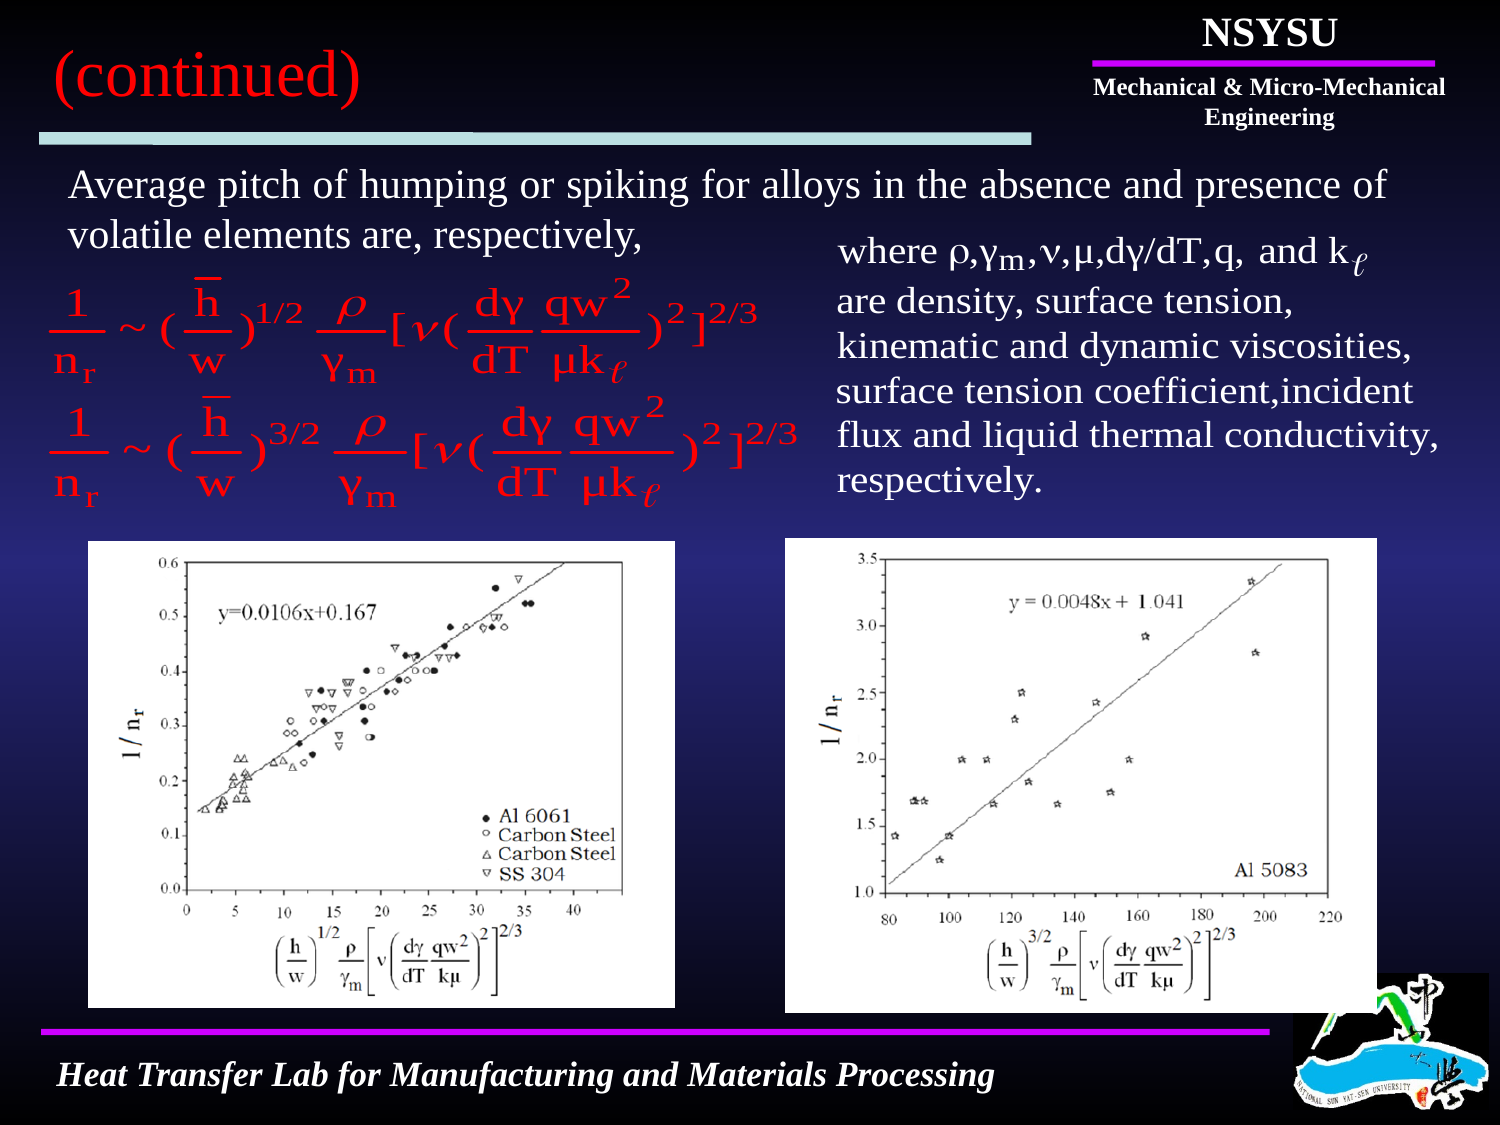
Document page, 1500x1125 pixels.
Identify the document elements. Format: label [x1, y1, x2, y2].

text_box [832, 231, 1445, 507]
text_box [40, 385, 806, 517]
text_box [40, 267, 765, 384]
picture [785, 538, 1377, 1013]
picture [88, 541, 675, 1009]
text_box [38, 0, 1500, 1110]
